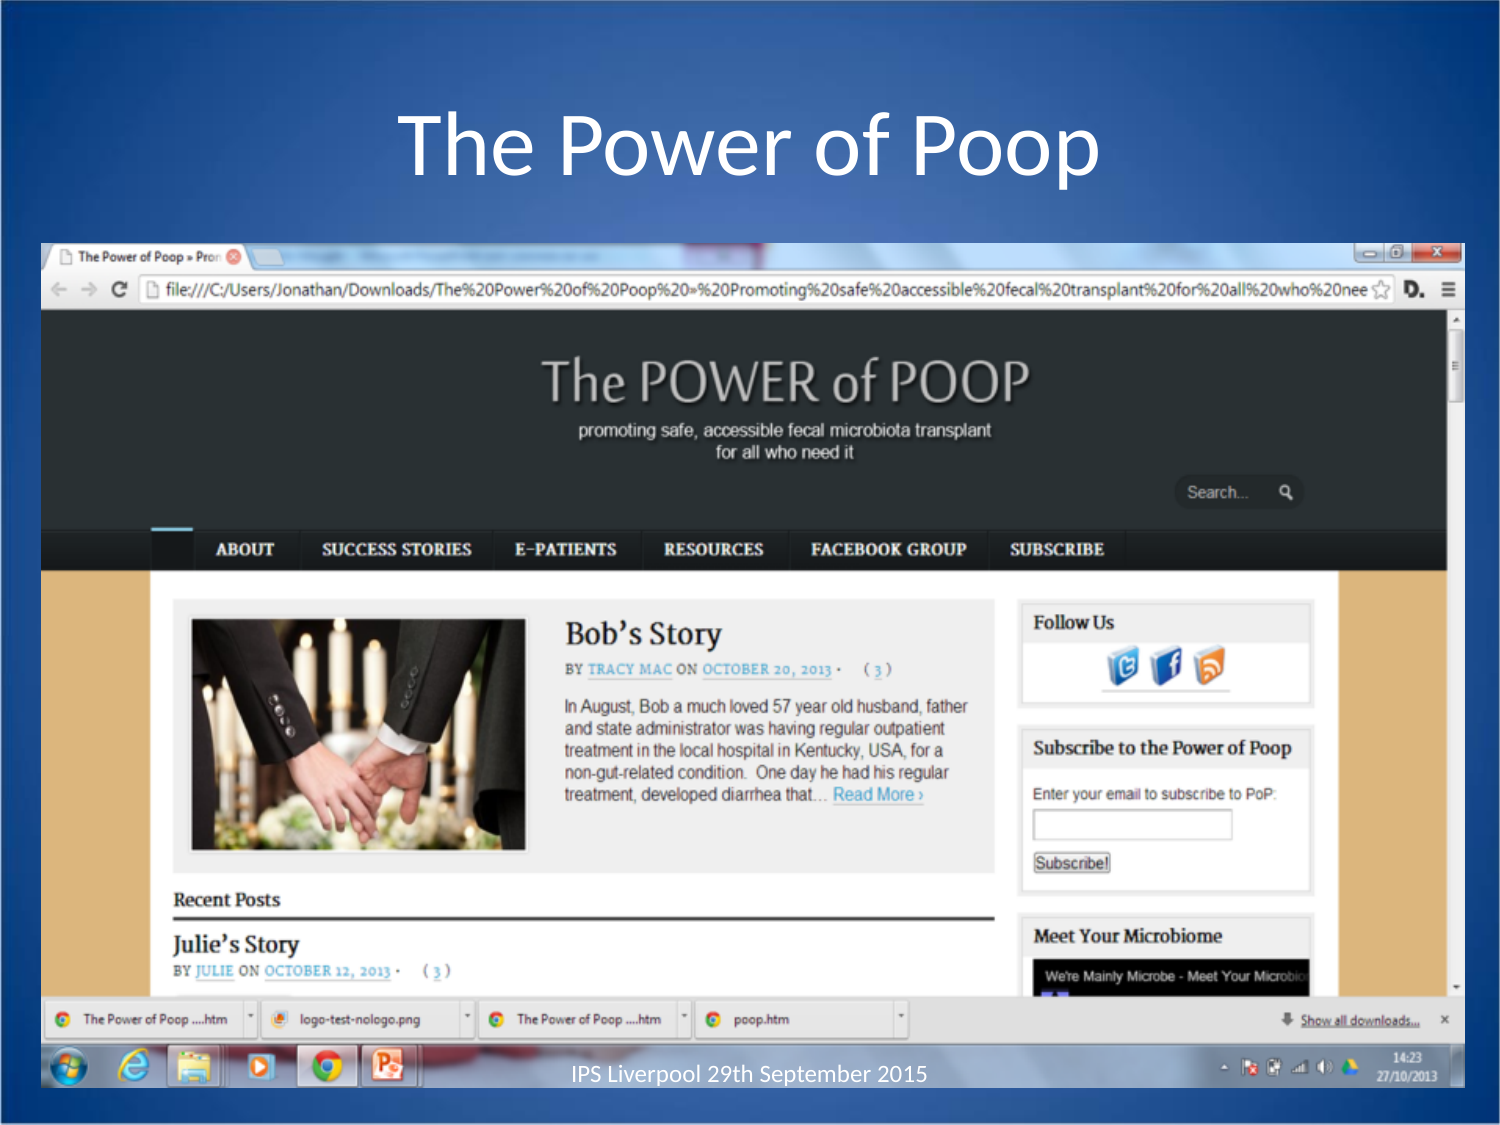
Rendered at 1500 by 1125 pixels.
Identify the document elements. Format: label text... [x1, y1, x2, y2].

picture [0, 0, 1500, 1125]
footer IPS Liverpool 29th September 2015 [512, 1098, 988, 1103]
title The Power of Poop [75, 45, 1425, 233]
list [40, 243, 1465, 1088]
